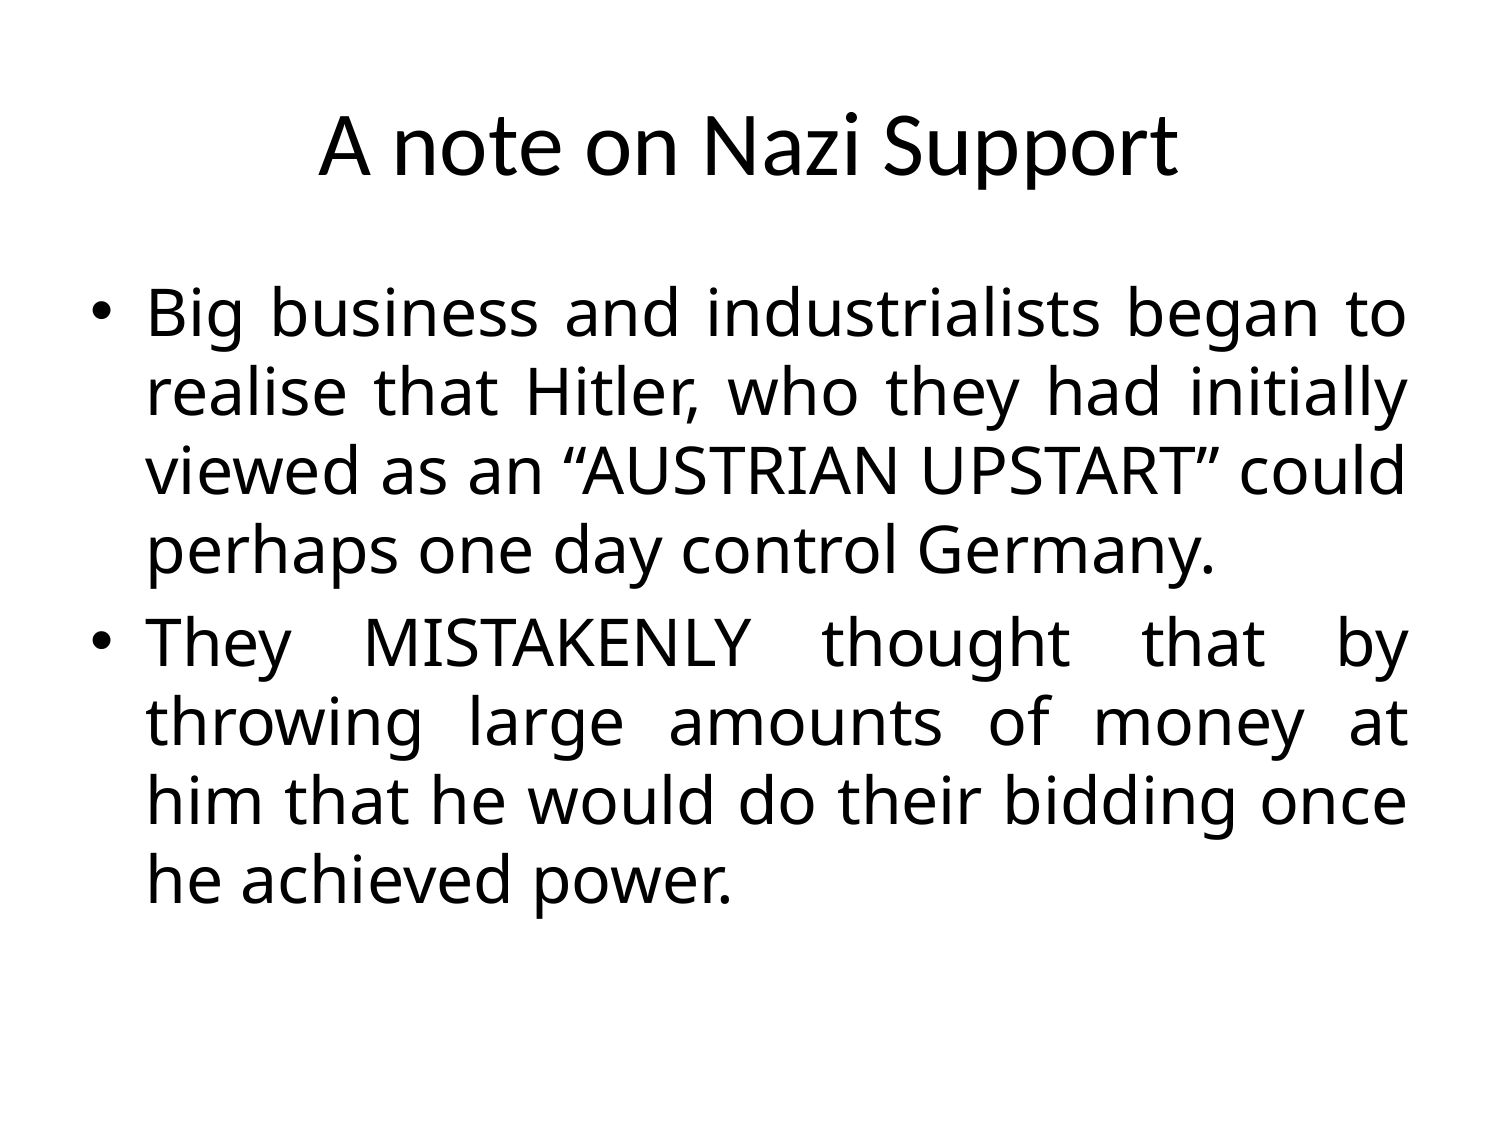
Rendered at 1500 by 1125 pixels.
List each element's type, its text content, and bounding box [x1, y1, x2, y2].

list Big business and industrialists began to realise that Hitler, who they had initially viewed as an “AUSTRIAN UPSTART” could perhaps one day control Germany. They MISTAKENLY thought that by throwing large amounts of money at him that he would do their bidding once he achieved power. [74, 262, 1426, 1006]
title A note on Nazi Support [74, 44, 1426, 233]
